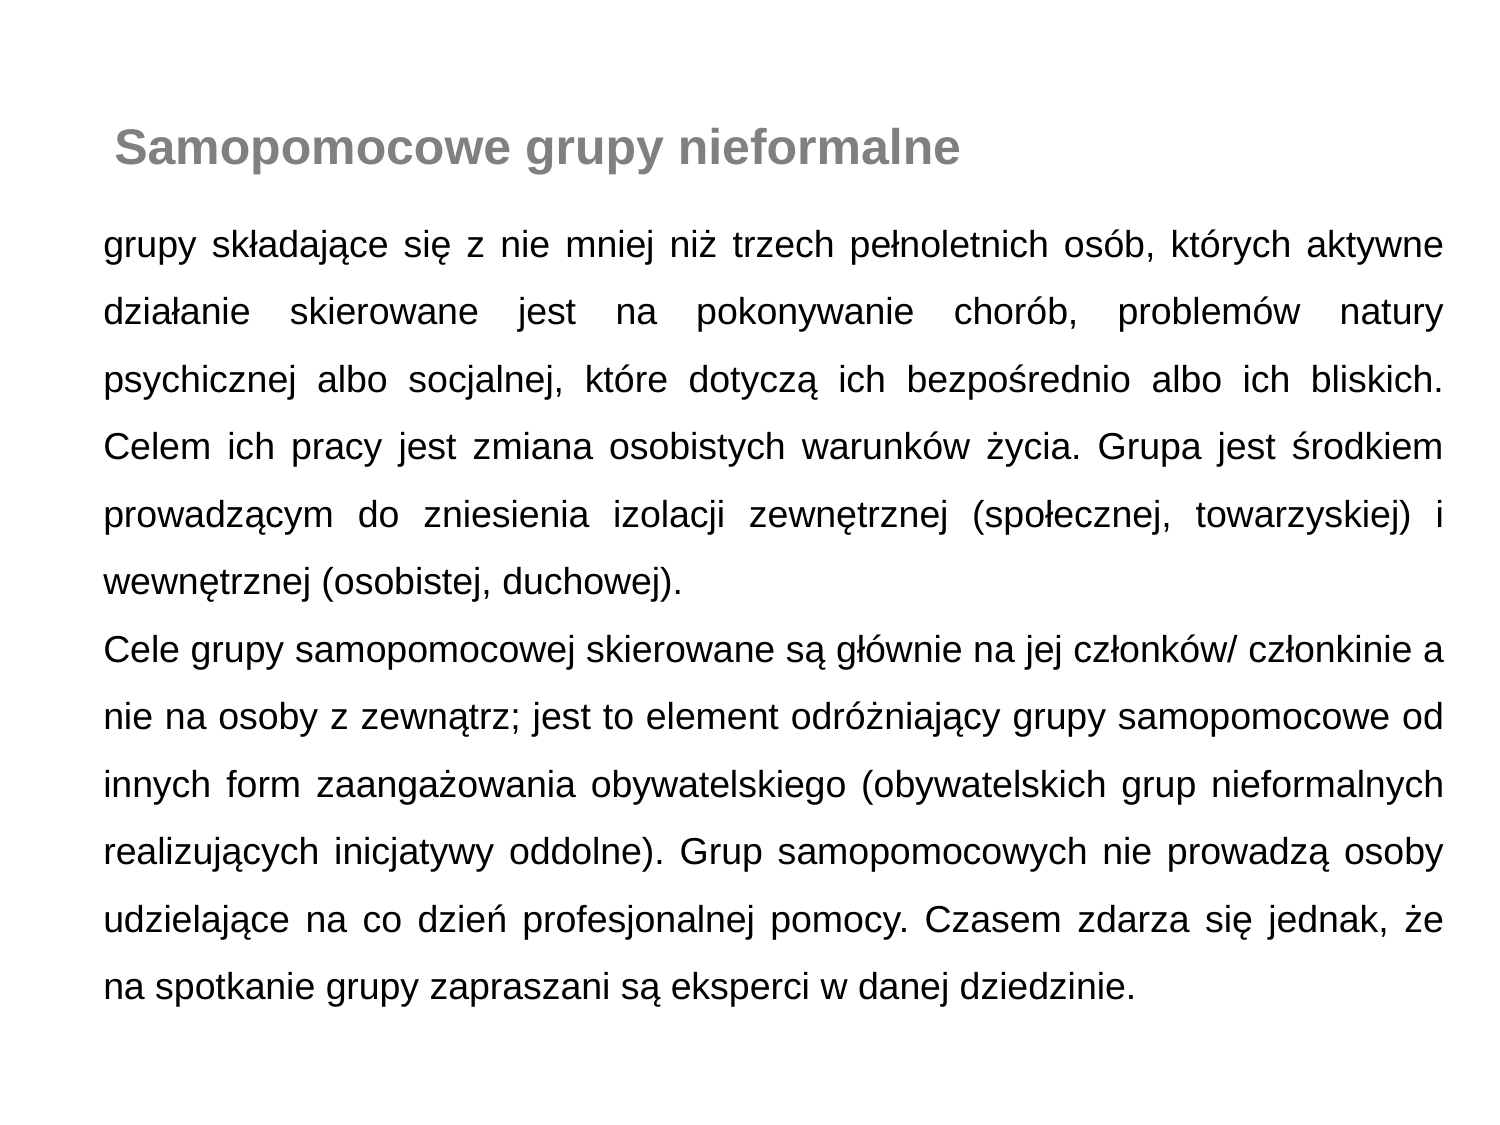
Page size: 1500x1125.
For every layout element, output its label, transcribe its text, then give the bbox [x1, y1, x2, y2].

text_box grupy składające się z nie mniej niż trzech pełnoletnich osób, których aktywne działanie skierowane jest na pokonywanie chorób, problemów natury psychicznej albo socjalnej, które dotyczą ich bezpośrednio albo ich bliskich. Celem ich pracy jest zmiana osobistych warunków życia. Grupa jest środkiem prowadzącym do zniesienia izolacji zewnętrznej (społecznej, towarzyskiej) i wewnętrznej (osobistej, duchowej). Cele grupy samopomocowej skierowane są głównie na jej członków/ członkinie a nie na osoby z zewnątrz; jest to element odróżniający grupy samopomocowe od innych form zaangażowania obywatelskiego (obywatelskich grup nieformalnych realizujących inicjatywy oddolne). Grup samopomocowych nie prowadzą osoby udzielające na co dzień profesjonalnej pomocy. Czasem zdarza się jednak, że na spotkanie grupy zapraszani są eksperci w danej dziedzinie. [88, 190, 1459, 1015]
text_box Samopomocowe grupy nieformalne [99, 107, 977, 183]
